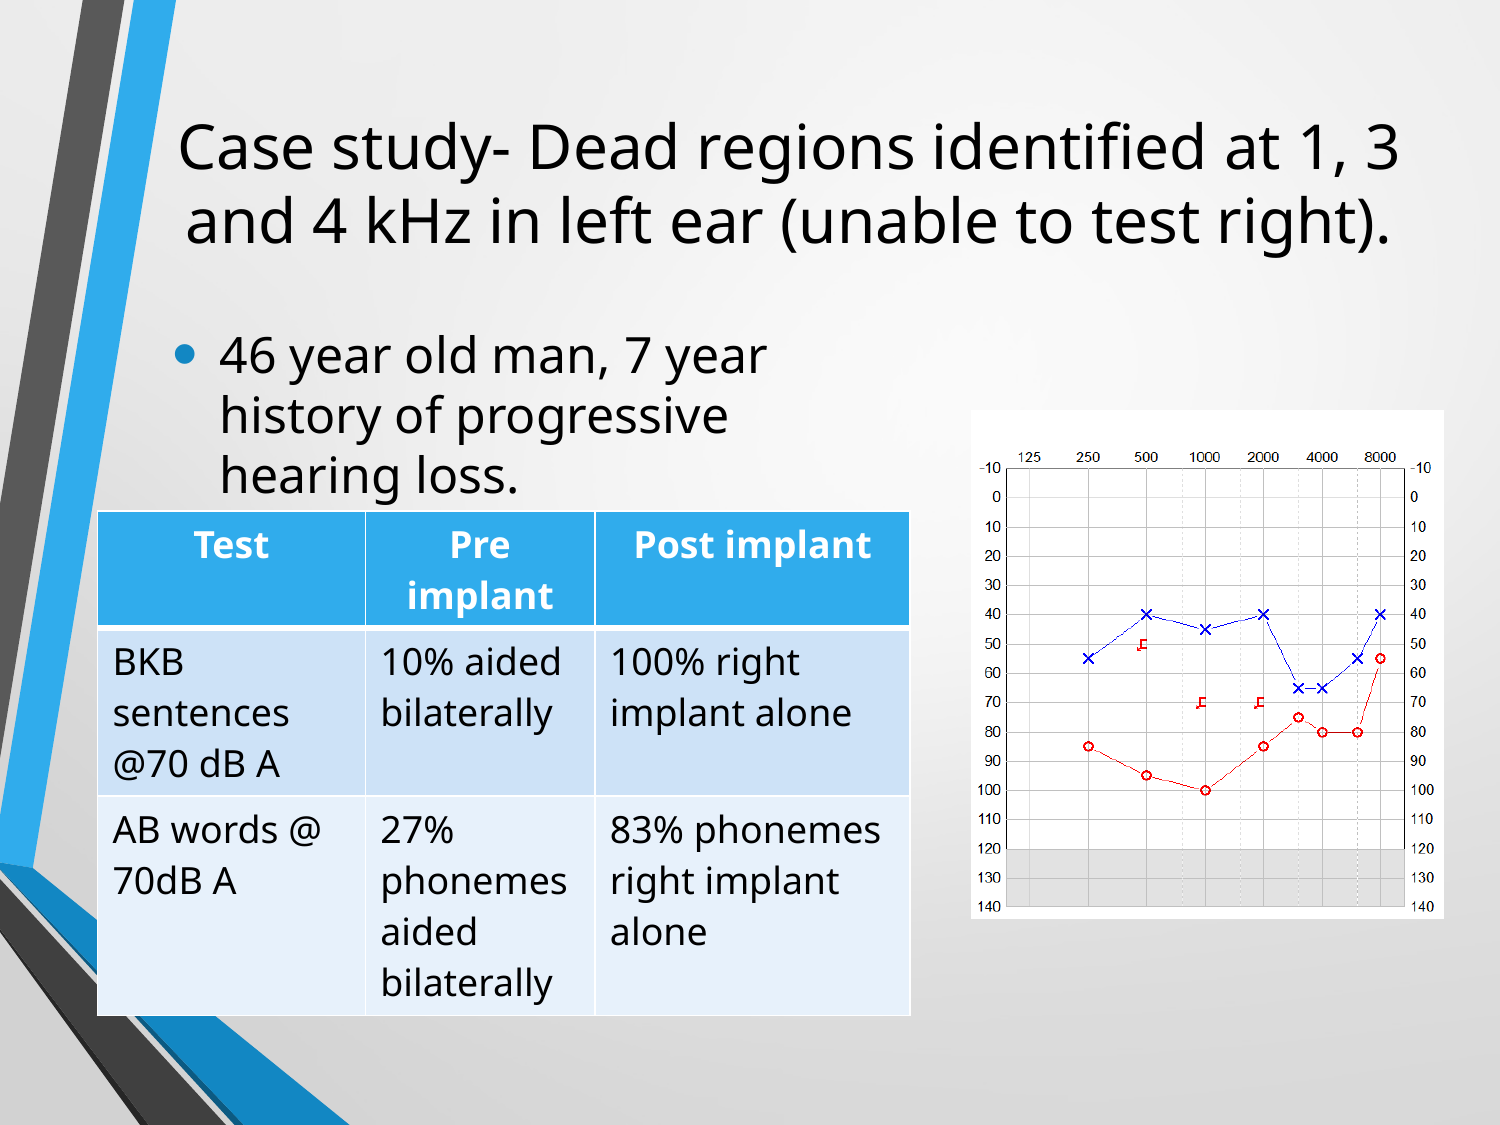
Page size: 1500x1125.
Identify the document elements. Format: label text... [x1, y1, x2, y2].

table_cell AB words @ 70dB A [98, 797, 365, 1015]
table_cell 10% aided bilaterally [366, 631, 594, 795]
title Case study- Dead regions identified at 1, 3 and 4 kHz in left ear (unable to test right). [157, 66, 1422, 297]
list 46 year old man, 7 year history of progressive hearing loss. [157, 316, 916, 516]
table_cell 83% phonemes right implant alone [596, 797, 909, 1015]
table_cell 27% phonemes aided bilaterally [366, 797, 594, 1015]
table_cell 100% right implant alone [596, 631, 909, 795]
picture [971, 410, 1444, 919]
table_header Post implant [596, 512, 909, 625]
table_cell BKB sentences @70 dB A [98, 631, 365, 795]
table_header Test [98, 512, 365, 625]
table_header Pre implant [366, 512, 594, 625]
